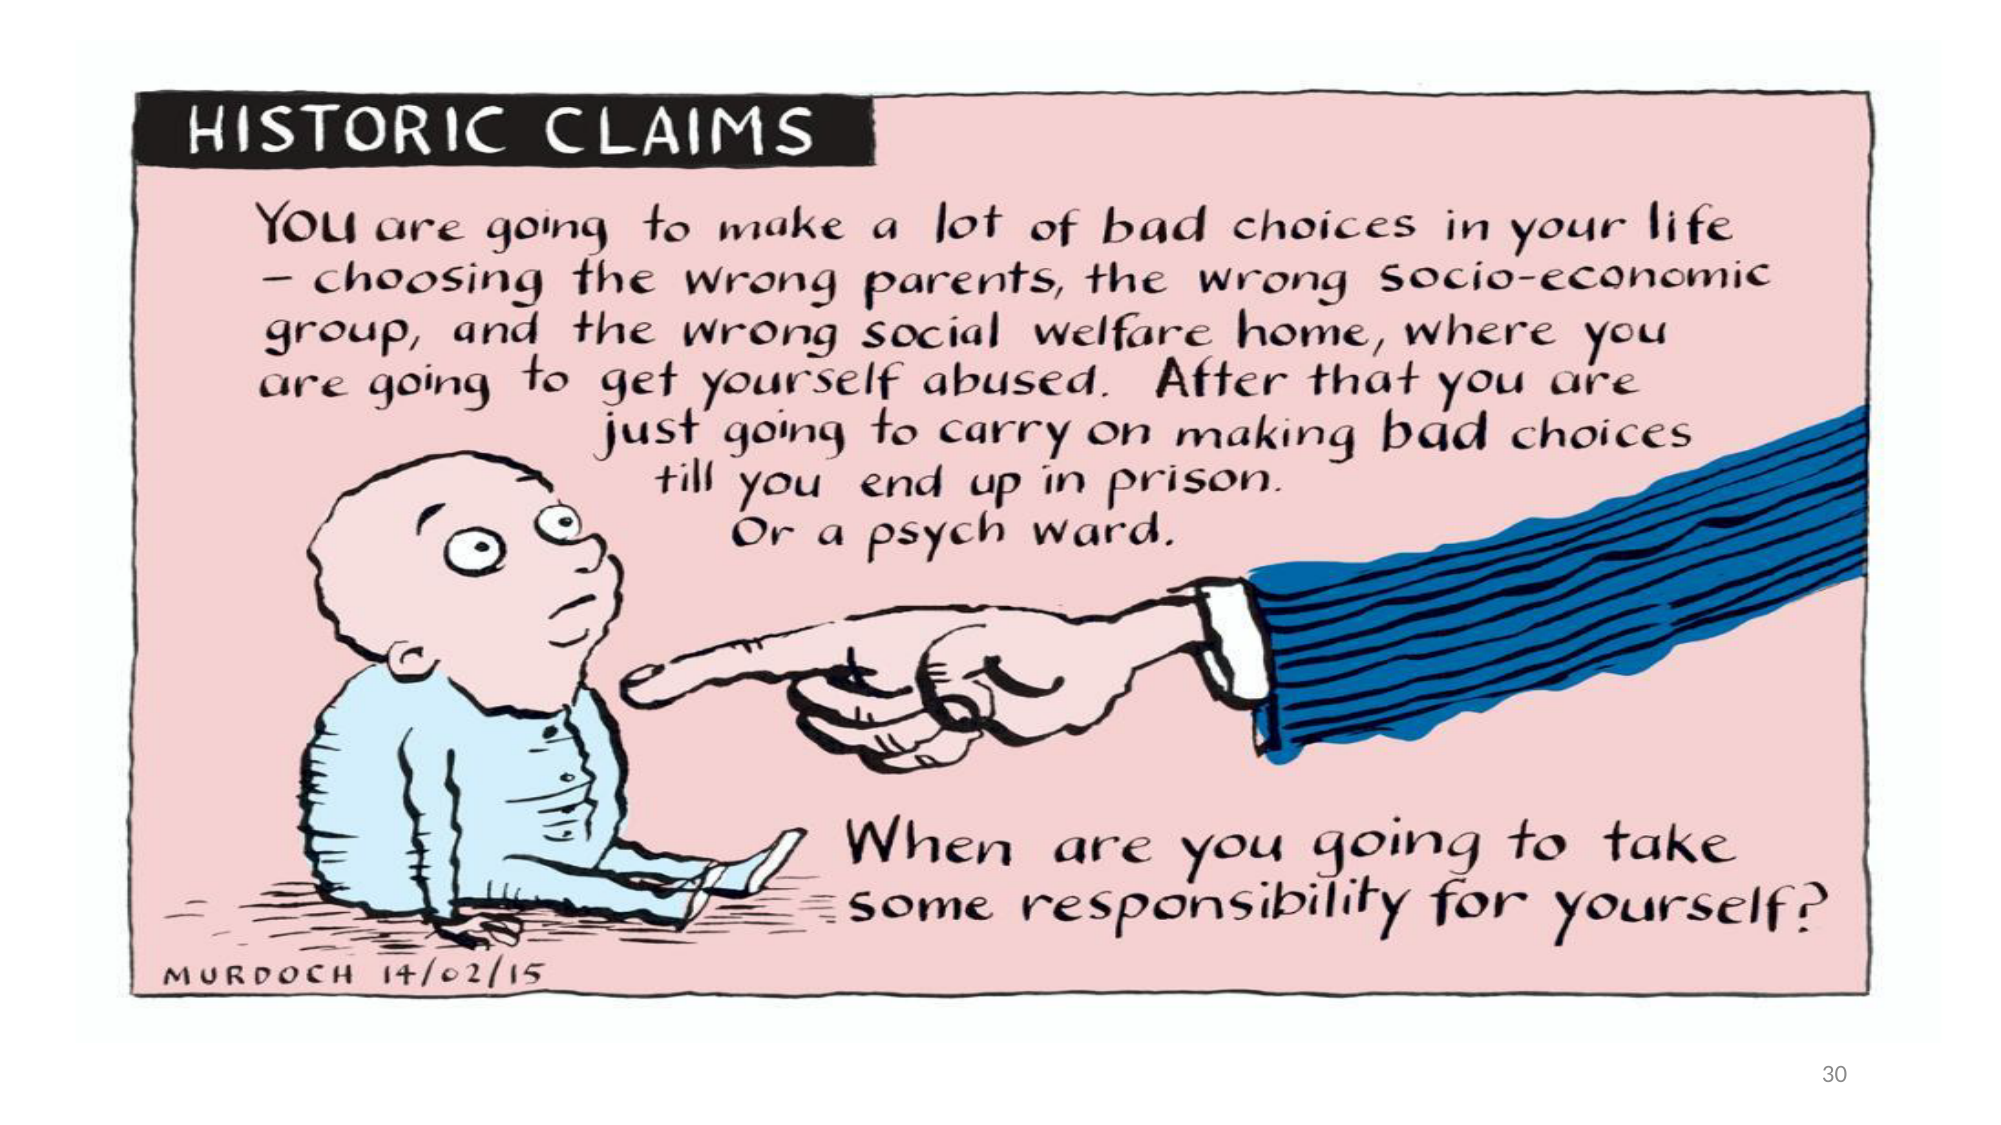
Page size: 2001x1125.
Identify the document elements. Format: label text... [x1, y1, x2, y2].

slide_number 30 [1412, 1043, 1863, 1103]
picture [75, 40, 1942, 1043]
